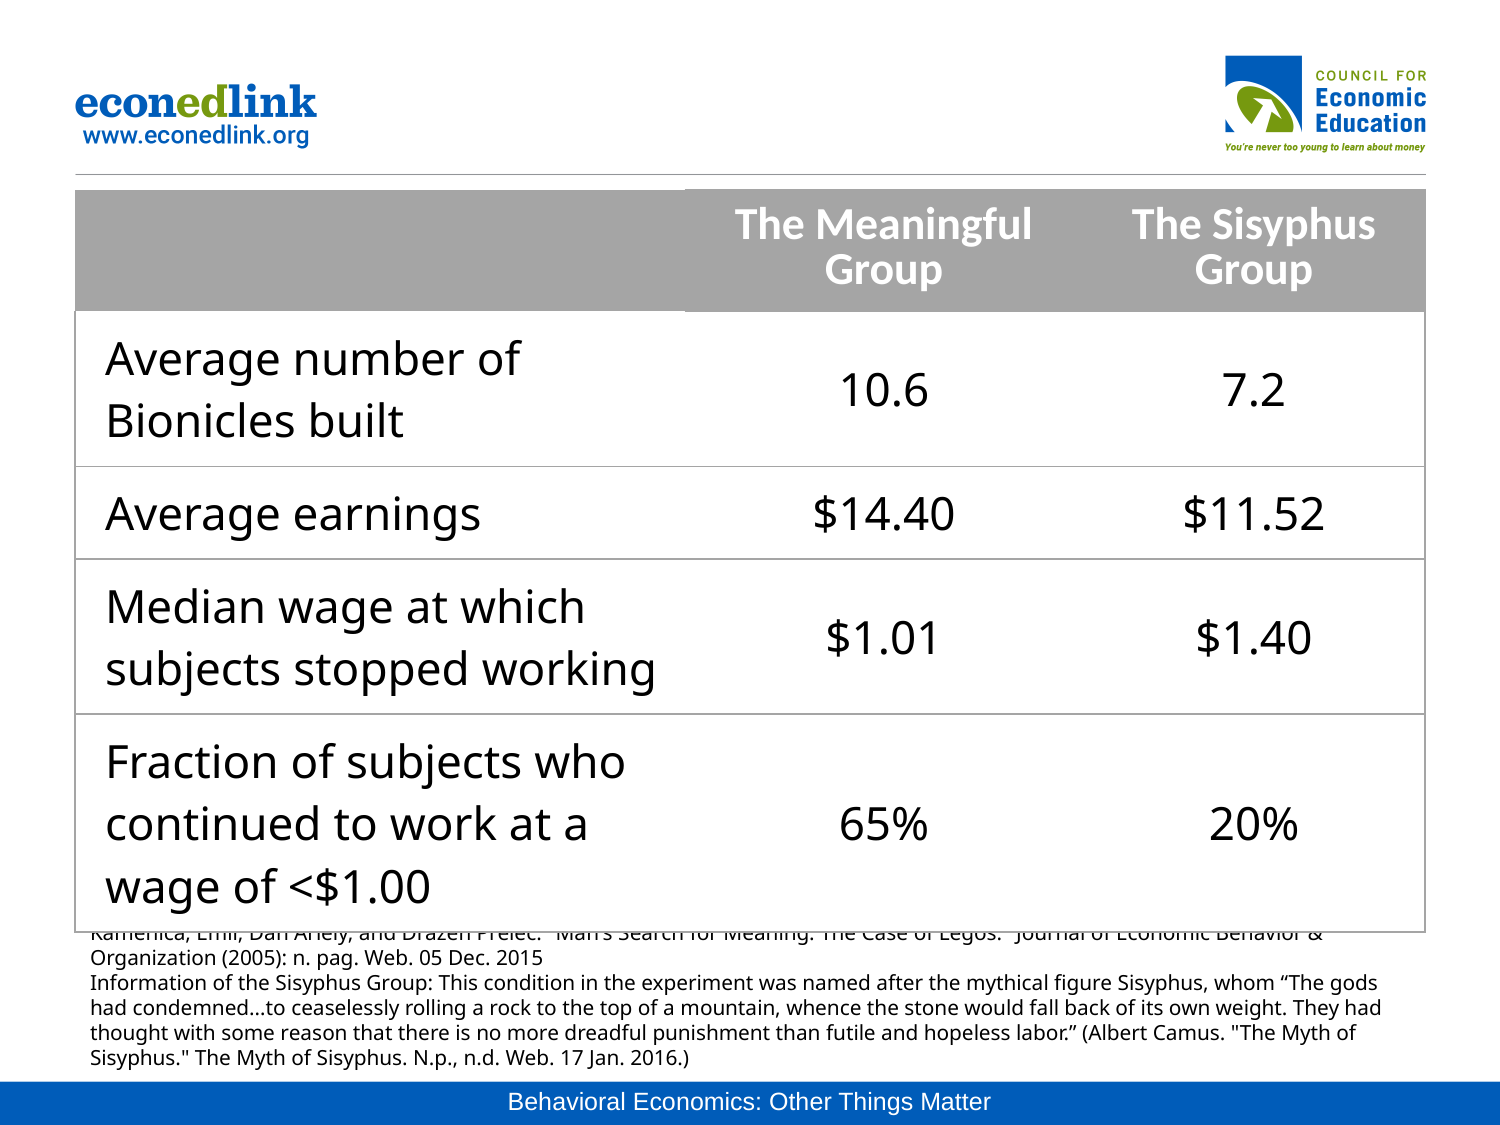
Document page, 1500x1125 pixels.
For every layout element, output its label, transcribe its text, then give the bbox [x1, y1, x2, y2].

table_cell Average number of Bionicles built [76, 311, 685, 466]
table_cell Median wage at which subjects stopped working [76, 560, 685, 713]
table_cell 7.2 [1083, 312, 1424, 466]
table_header The Meaningful Group [685, 191, 1083, 311]
table_cell $11.52 [1083, 467, 1424, 558]
table_cell Fraction of subjects who continued to work at a wage of <$1.00 [76, 715, 685, 931]
table_cell $14.40 [685, 467, 1083, 558]
table_cell $1.40 [1083, 560, 1424, 713]
table_cell 20% [1083, 715, 1424, 931]
table_cell 65% [685, 715, 1083, 931]
table_header The Sisyphus Group [1083, 191, 1424, 311]
picture [0, 0, 1500, 1125]
table_cell $1.01 [685, 560, 1083, 713]
table_header [75, 190, 685, 311]
table_cell Average earnings [76, 467, 685, 558]
list Kamenica, Emir, Dan Ariely, and Drazen Prelec. "Man's Search for Meaning: The Case of Legos." Journal of Economic Behavior & Organization (2005): n. pag. Web. 05 Dec. 2015 Information of the Sisyphus Group: This condition in the experiment was named after the mythical figure Sisyphus, whom “The gods had condemned…to ceaselessly rolling a rock to the top of a mountain, whence the stone would fall back of its own weight. They had thought with some reason that there is no more dreadful punishment than futile and hopeless labor.” (Albert Camus. "The Myth of Sisyphus." The Myth of Sisyphus. N.p., n.d. Web. 17 Jan. 2016.) [74, 933, 1426, 1063]
table_cell 10.6 [685, 312, 1083, 466]
